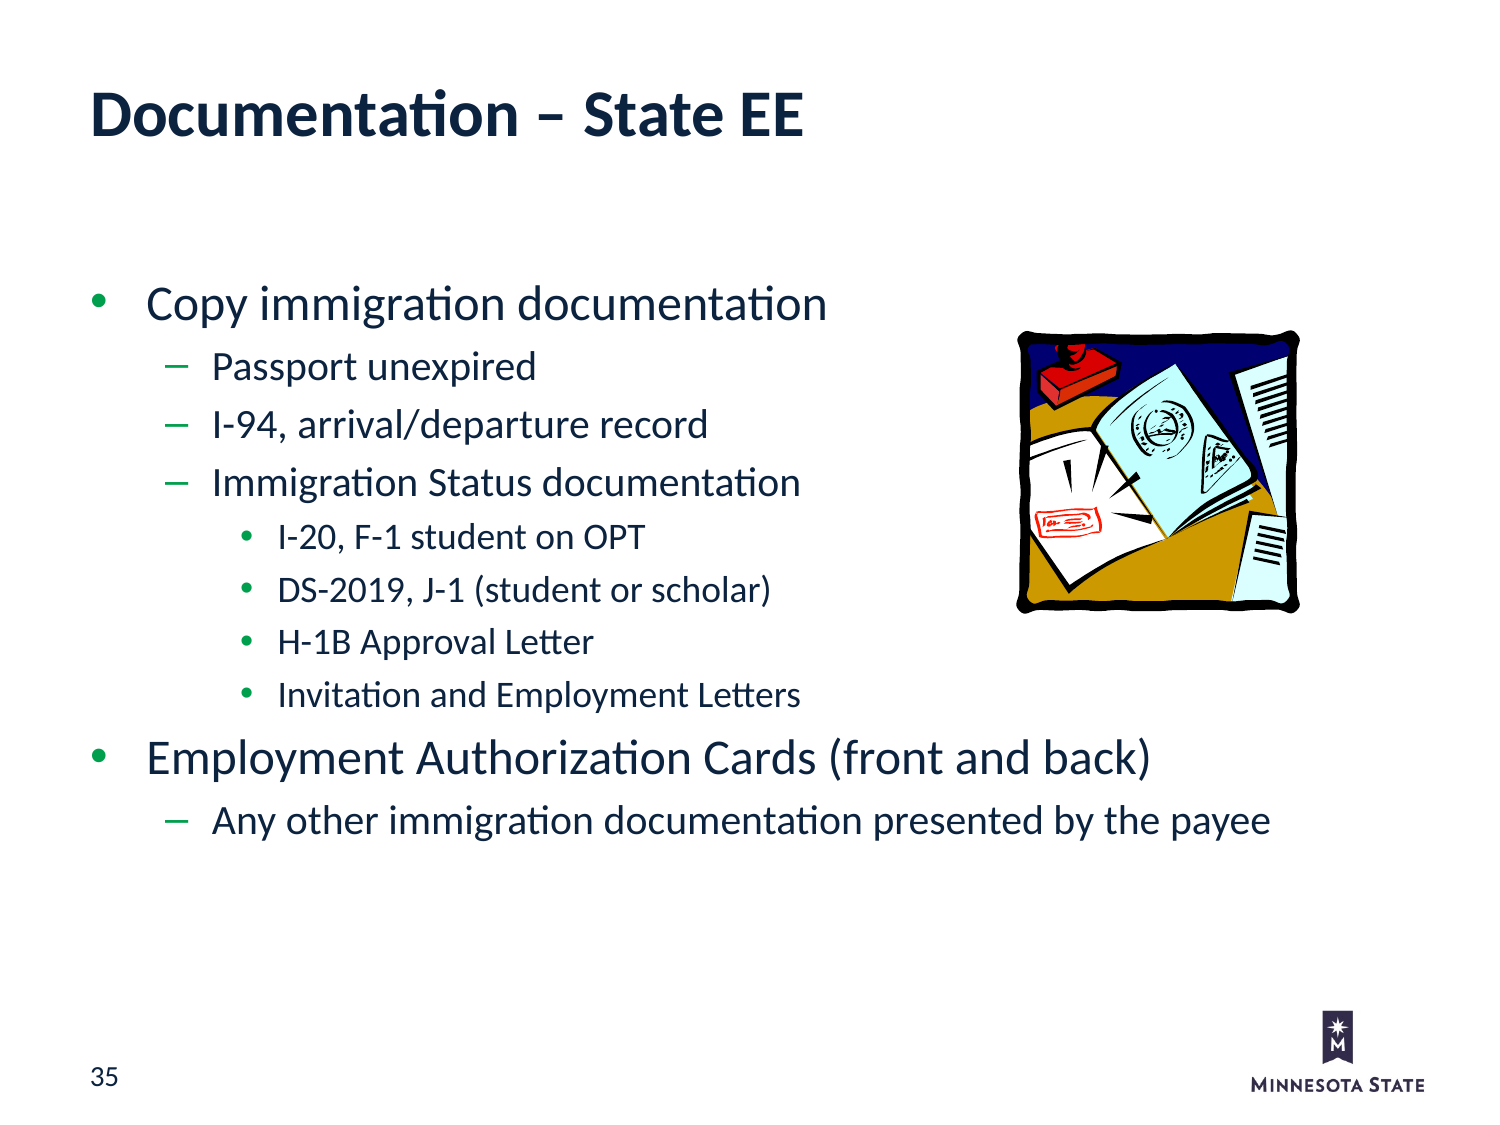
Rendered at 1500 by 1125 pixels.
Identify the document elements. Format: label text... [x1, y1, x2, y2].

picture [1175, 999, 1500, 1110]
picture [1012, 326, 1303, 617]
list Copy immigration documentation Passport unexpired I-94, arrival/departure record Immigration Status documentation I-20, F-1 student on OPT DS-2019, J-1 (student or scholar) H-1B Approval Letter Invitation and Employment Letters Employment Authorization Cards (front and back) Any other immigration documentation presented by the payee [75, 262, 1425, 975]
text_box Documentation – State EE [74, 45, 1425, 175]
